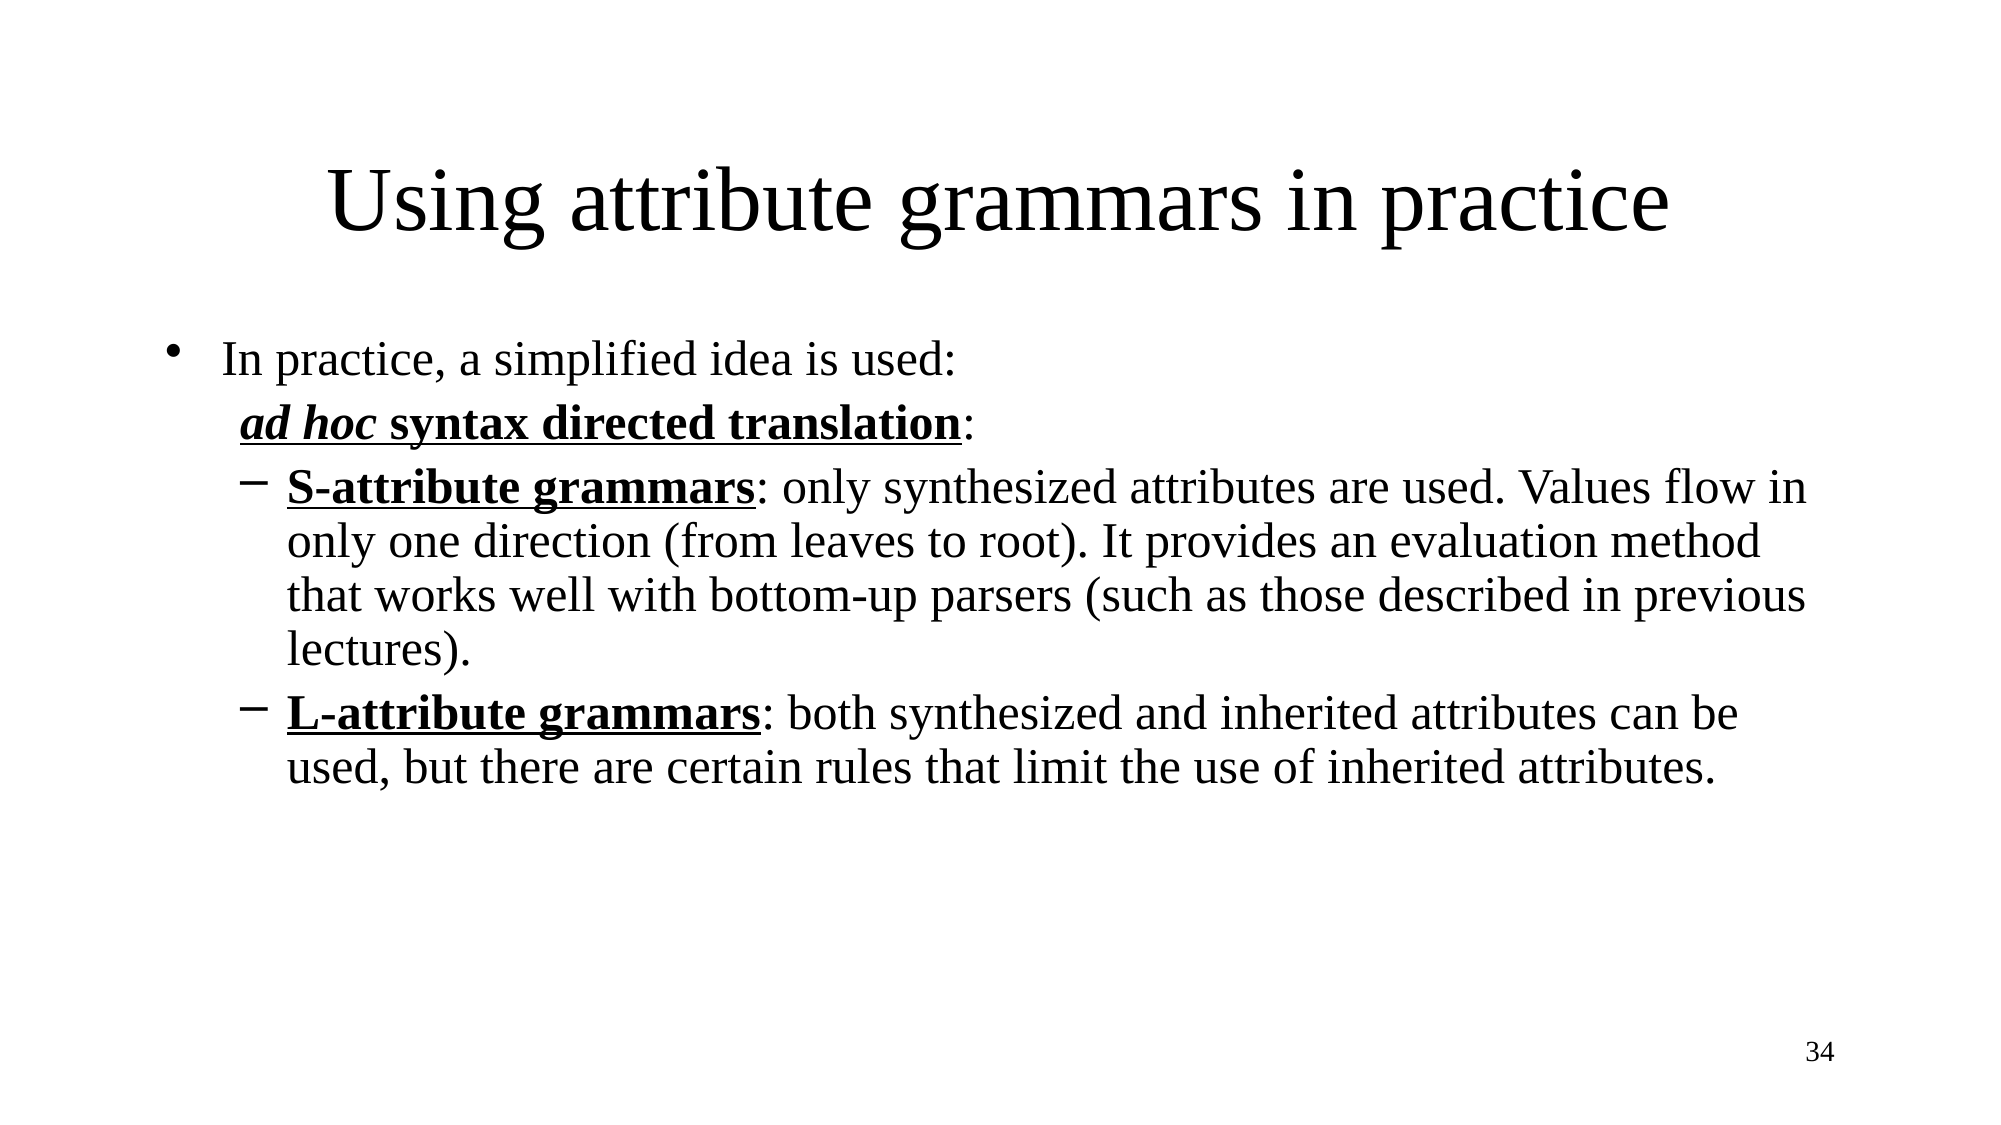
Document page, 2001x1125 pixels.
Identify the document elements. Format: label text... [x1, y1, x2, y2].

title Using attribute grammars in practice [150, 99, 1850, 288]
list In practice, a simplified idea is used: ad hoc syntax directed translation: S-attribute grammars: only synthesized attributes are used. Values flow in only one direction (from leaves to root). It provides an evaluation method that works well with bottom-up parsers (such as those described in previous lectures). L-attribute grammars: both synthesized and inherited attributes can be used, but there are certain rules that limit the use of inherited attributes. [150, 324, 1850, 1000]
slide_number 34 [1433, 1025, 1850, 1100]
